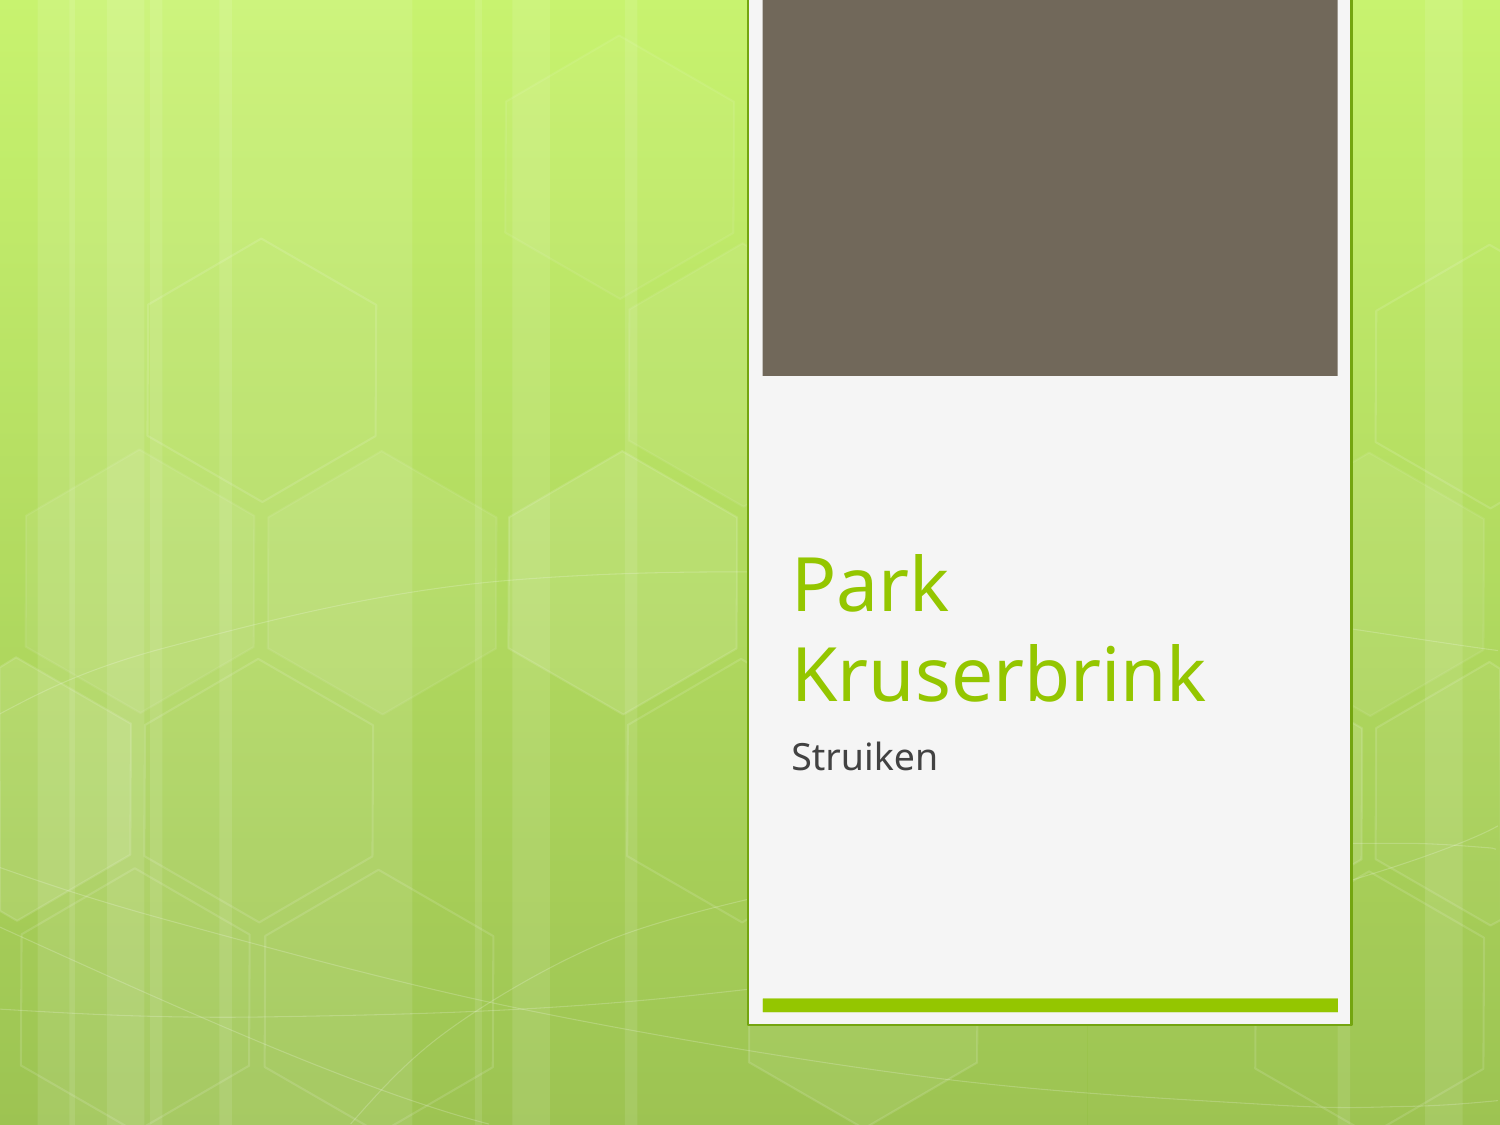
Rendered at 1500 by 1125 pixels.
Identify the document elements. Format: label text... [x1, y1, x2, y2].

title Park Kruserbrink [776, 444, 1320, 724]
subtitle Struiken [776, 725, 1320, 933]
